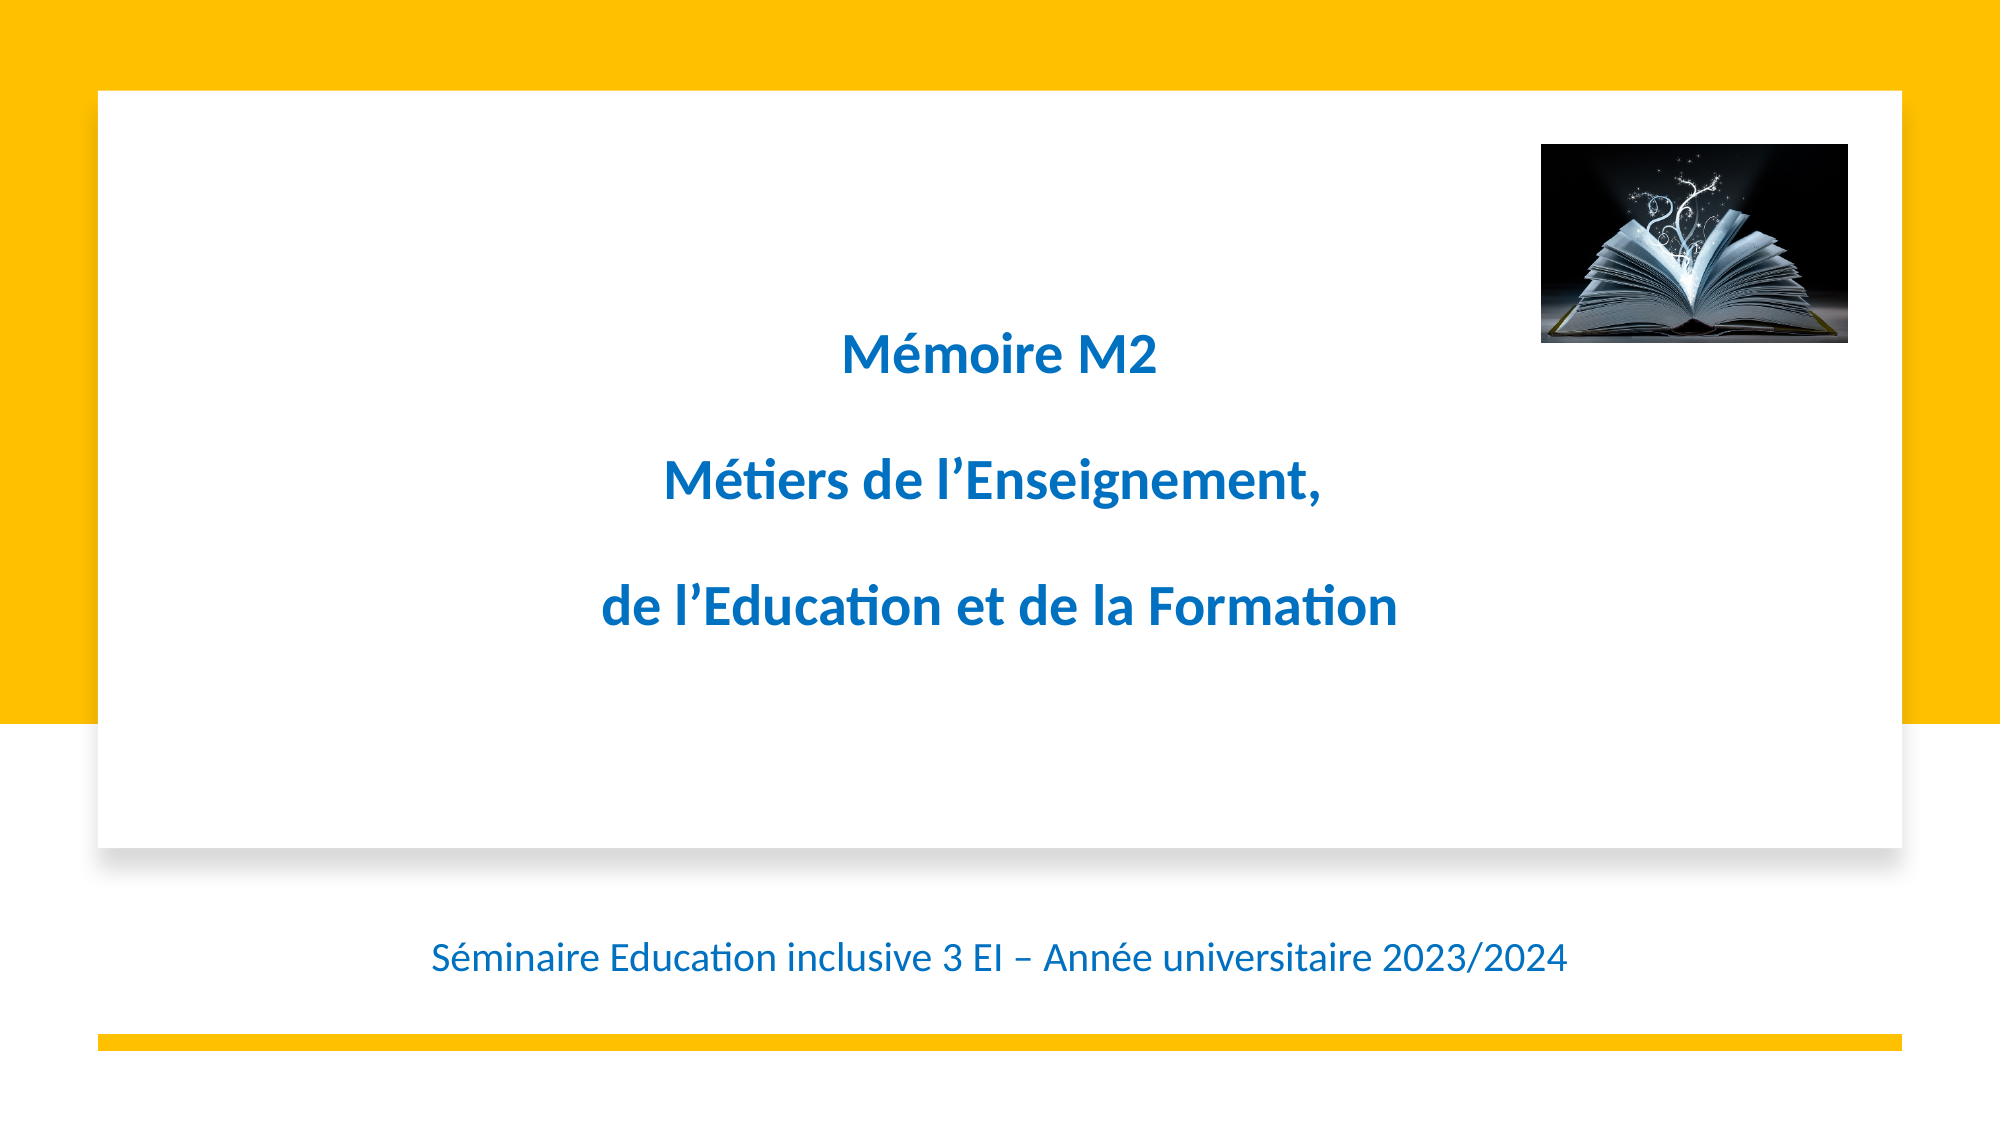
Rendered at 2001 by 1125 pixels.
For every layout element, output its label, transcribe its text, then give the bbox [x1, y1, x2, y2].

text_box [97, 89, 1903, 849]
text_box [0, 725, 2000, 1125]
subtitle Séminaire Education inclusive 3 EI – Année universitaire 2023/2024 [249, 904, 1750, 1012]
picture [1541, 144, 1848, 343]
title Mémoire M2 Métiers de l’Enseignement, de l’Education et de la Formation [249, 212, 1750, 750]
text_box [0, 0, 2000, 725]
